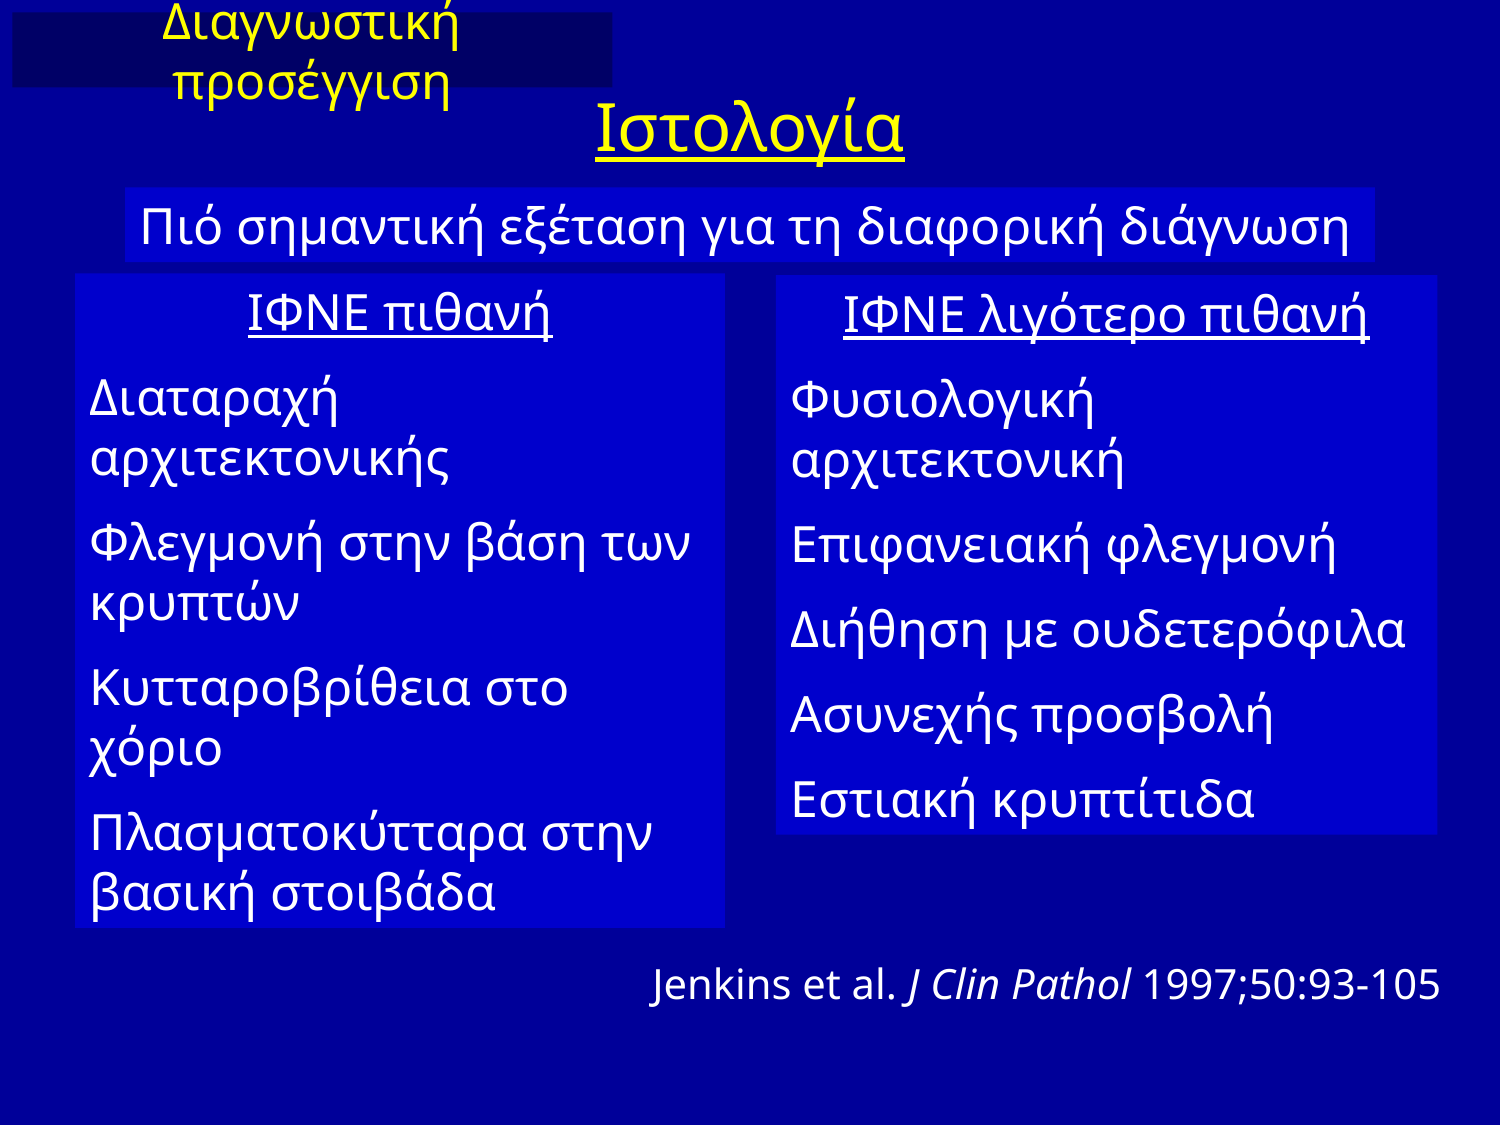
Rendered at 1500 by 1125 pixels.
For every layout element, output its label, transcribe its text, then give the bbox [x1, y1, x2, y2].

text_box Jenkins et al. J Clin Pathol 1997;50:93-105 [637, 950, 1488, 1015]
text_box ΙΦΝΕ λιγότερο πιθανή Φυσιολογική αρχιτεκτονική Επιφανειακή φλεγμονή Διήθηση με ουδετερόφιλα Ασυνεχής προσβολή Εστιακή κρυπτίτιδα [775, 275, 1438, 835]
title Ιστολογία [343, 74, 1157, 176]
text_box Πιό σημαντική εξέταση για τη διαφορική διάγνωση [125, 187, 1375, 263]
text_box ΙΦΝΕ πιθανή Διαταραχή αρχιτεκτονικής Φλεγμονή στην βάση των κρυπτών Κυτταροβρίθεια στο χόριο Πλασματοκύτταρα στην βασική στοιβάδα [75, 273, 725, 928]
text_box Διαγνωστική προσέγγιση [12, 12, 613, 88]
